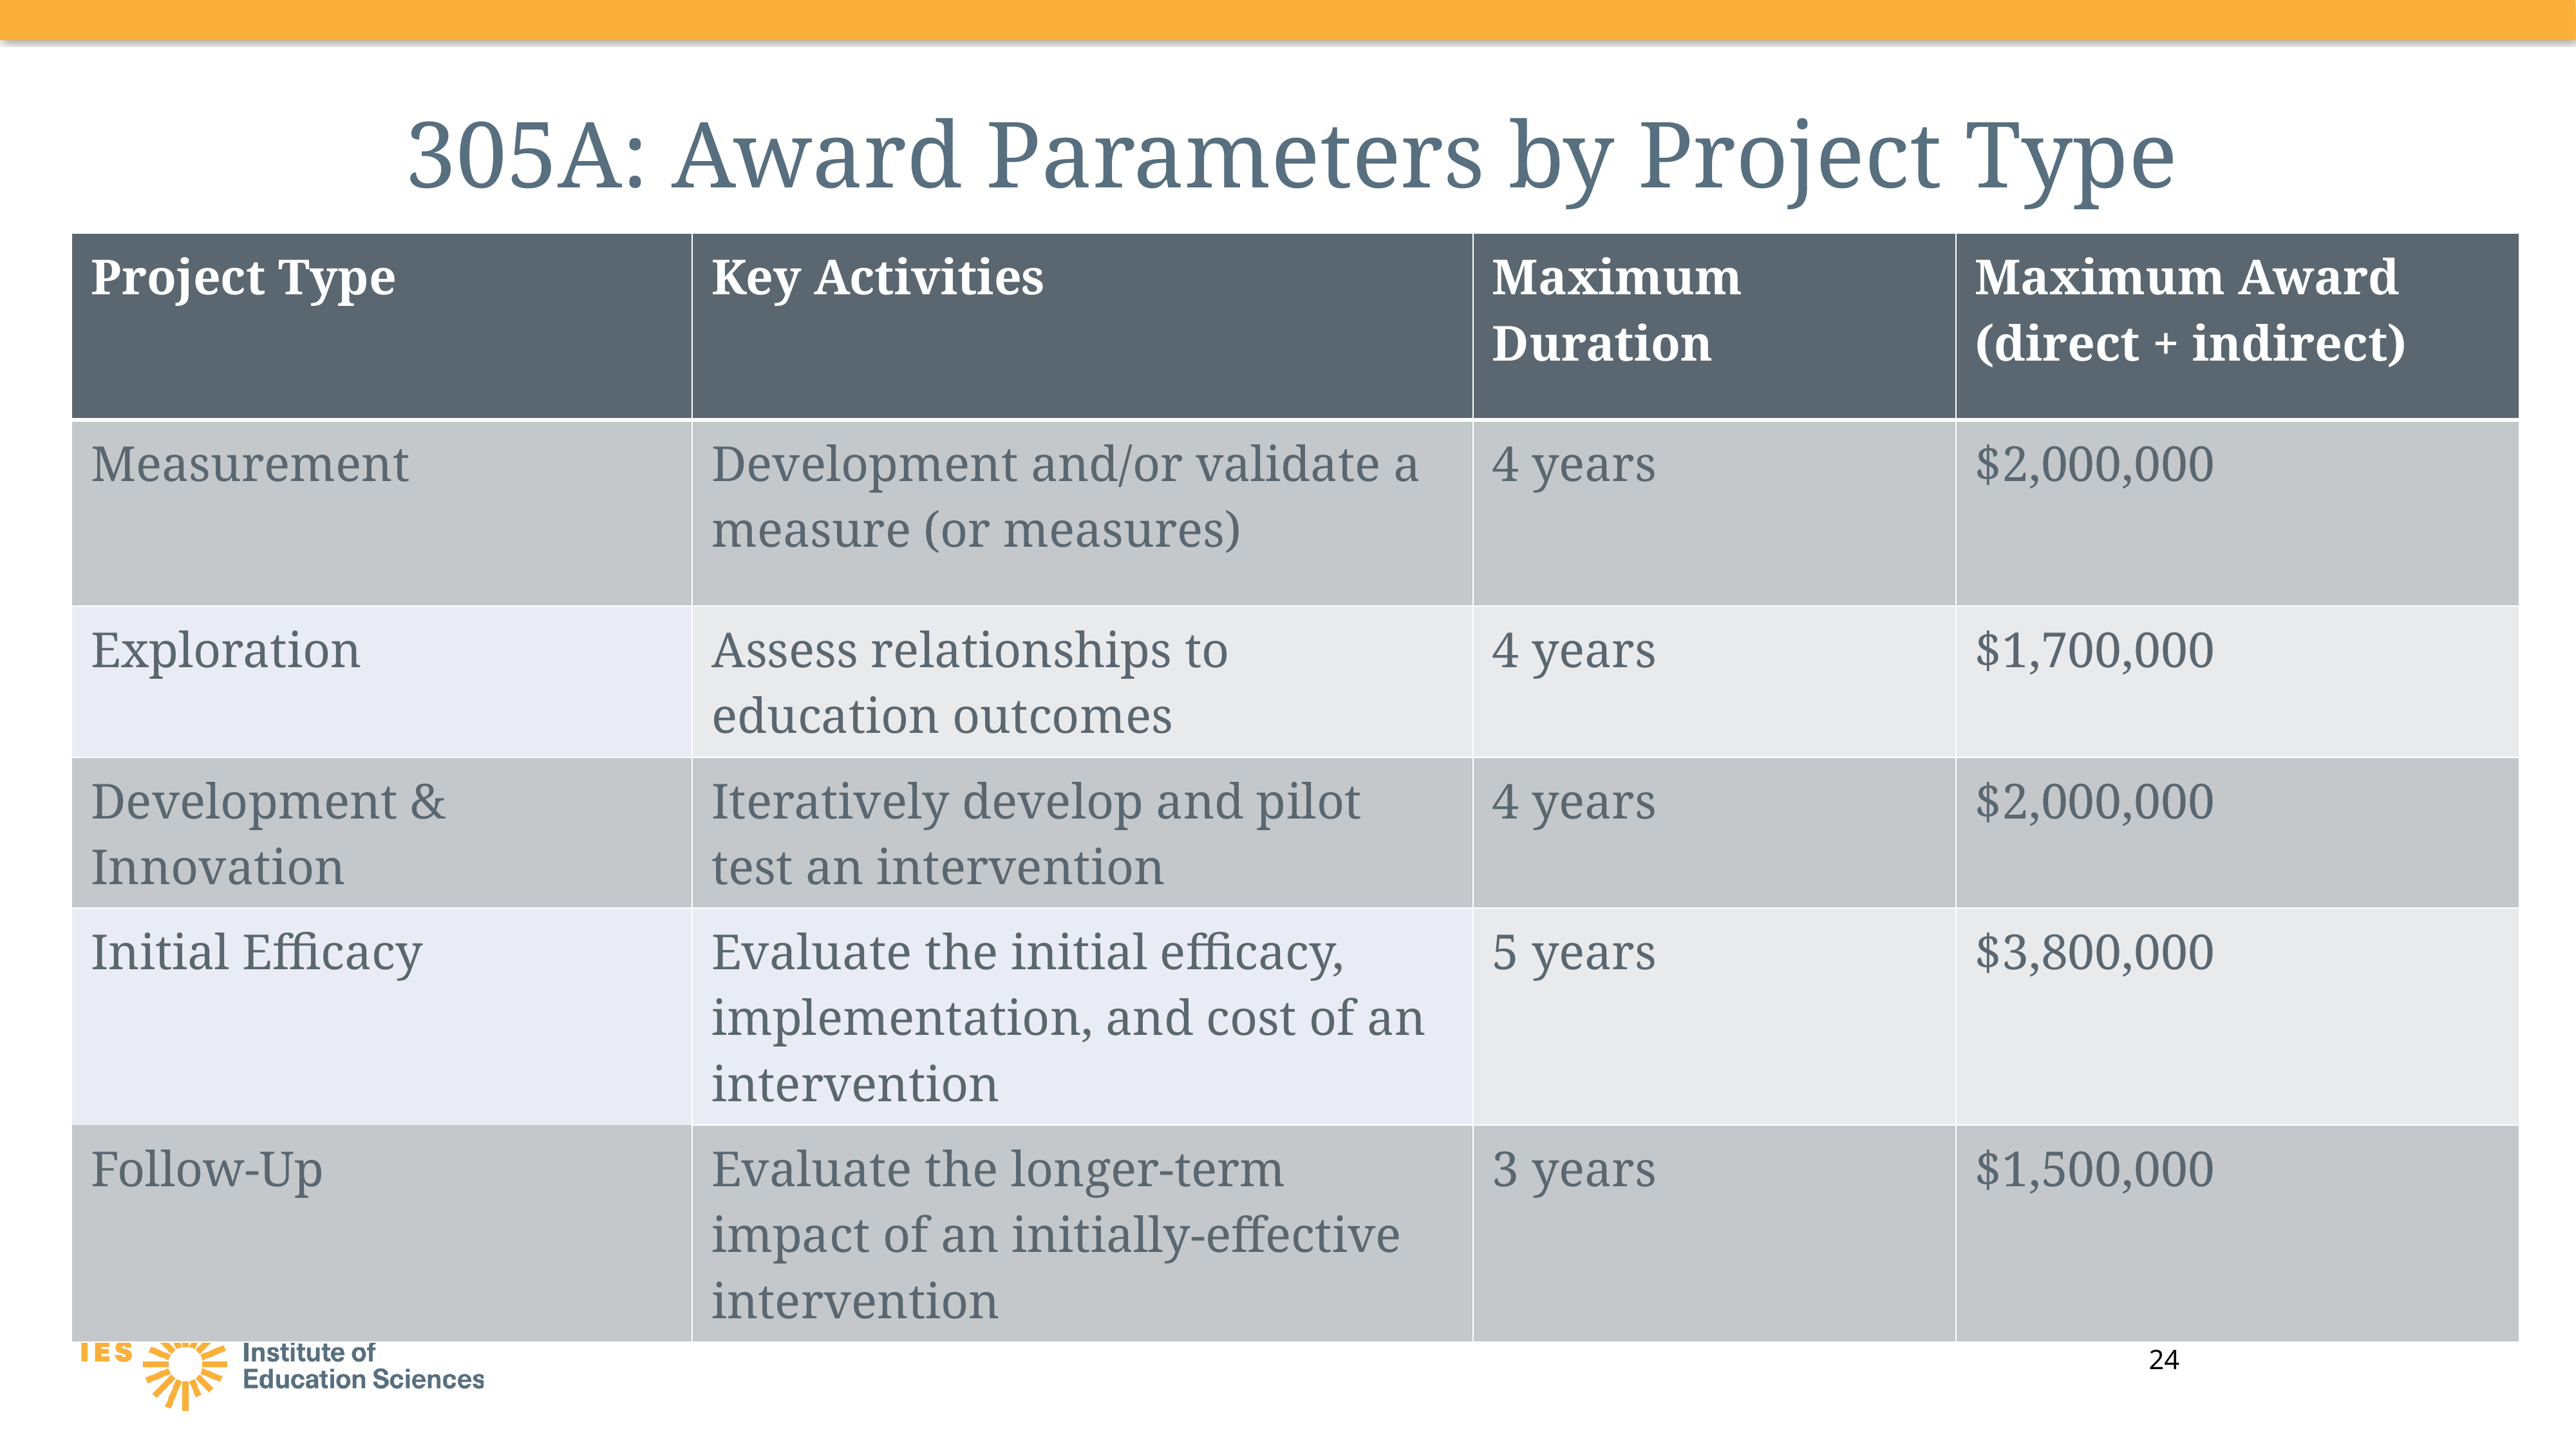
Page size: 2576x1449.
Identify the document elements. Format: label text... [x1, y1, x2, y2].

table_header Maximum Duration [1474, 234, 1955, 418]
table_cell Evaluate the longer-term impact of an initially-effective intervention [693, 1126, 1472, 1341]
table_cell $1,500,000 [1957, 1126, 2519, 1341]
table_cell 4 years [1474, 422, 1955, 605]
table_cell Initial Efficacy [72, 909, 691, 1125]
table_cell $2,000,000 [1957, 758, 2519, 907]
table_header Project Type [72, 234, 691, 418]
table_cell $3,800,000 [1957, 909, 2519, 1124]
table_cell Assess relationships to education outcomes [693, 607, 1472, 757]
text_box 24 [1738, 1322, 2190, 1400]
table_cell Evaluate the initial efficacy, implementation, and cost of an intervention [693, 909, 1472, 1124]
table_cell 4 years [1474, 758, 1955, 907]
table_cell $2,000,000 [1957, 422, 2519, 605]
title 305A: Award Parameters by Project Type [124, 97, 2459, 209]
table_cell 5 years [1474, 909, 1955, 1124]
table_cell Measurement [72, 422, 691, 605]
table_cell $1,700,000 [1957, 607, 2519, 757]
table_cell Development & Innovation [72, 758, 691, 907]
table_cell Exploration [72, 607, 691, 757]
table_cell Iteratively develop and pilot test an intervention [693, 758, 1472, 907]
table_cell Follow-Up [72, 1125, 691, 1341]
table_cell 4 years [1474, 607, 1955, 757]
table_header Maximum Award (direct + indirect) [1957, 234, 2519, 418]
table_cell Development and/or validate a measure (or measures) [693, 422, 1472, 605]
table_cell 3 years [1474, 1126, 1955, 1341]
table_header Key Activities [693, 234, 1472, 418]
